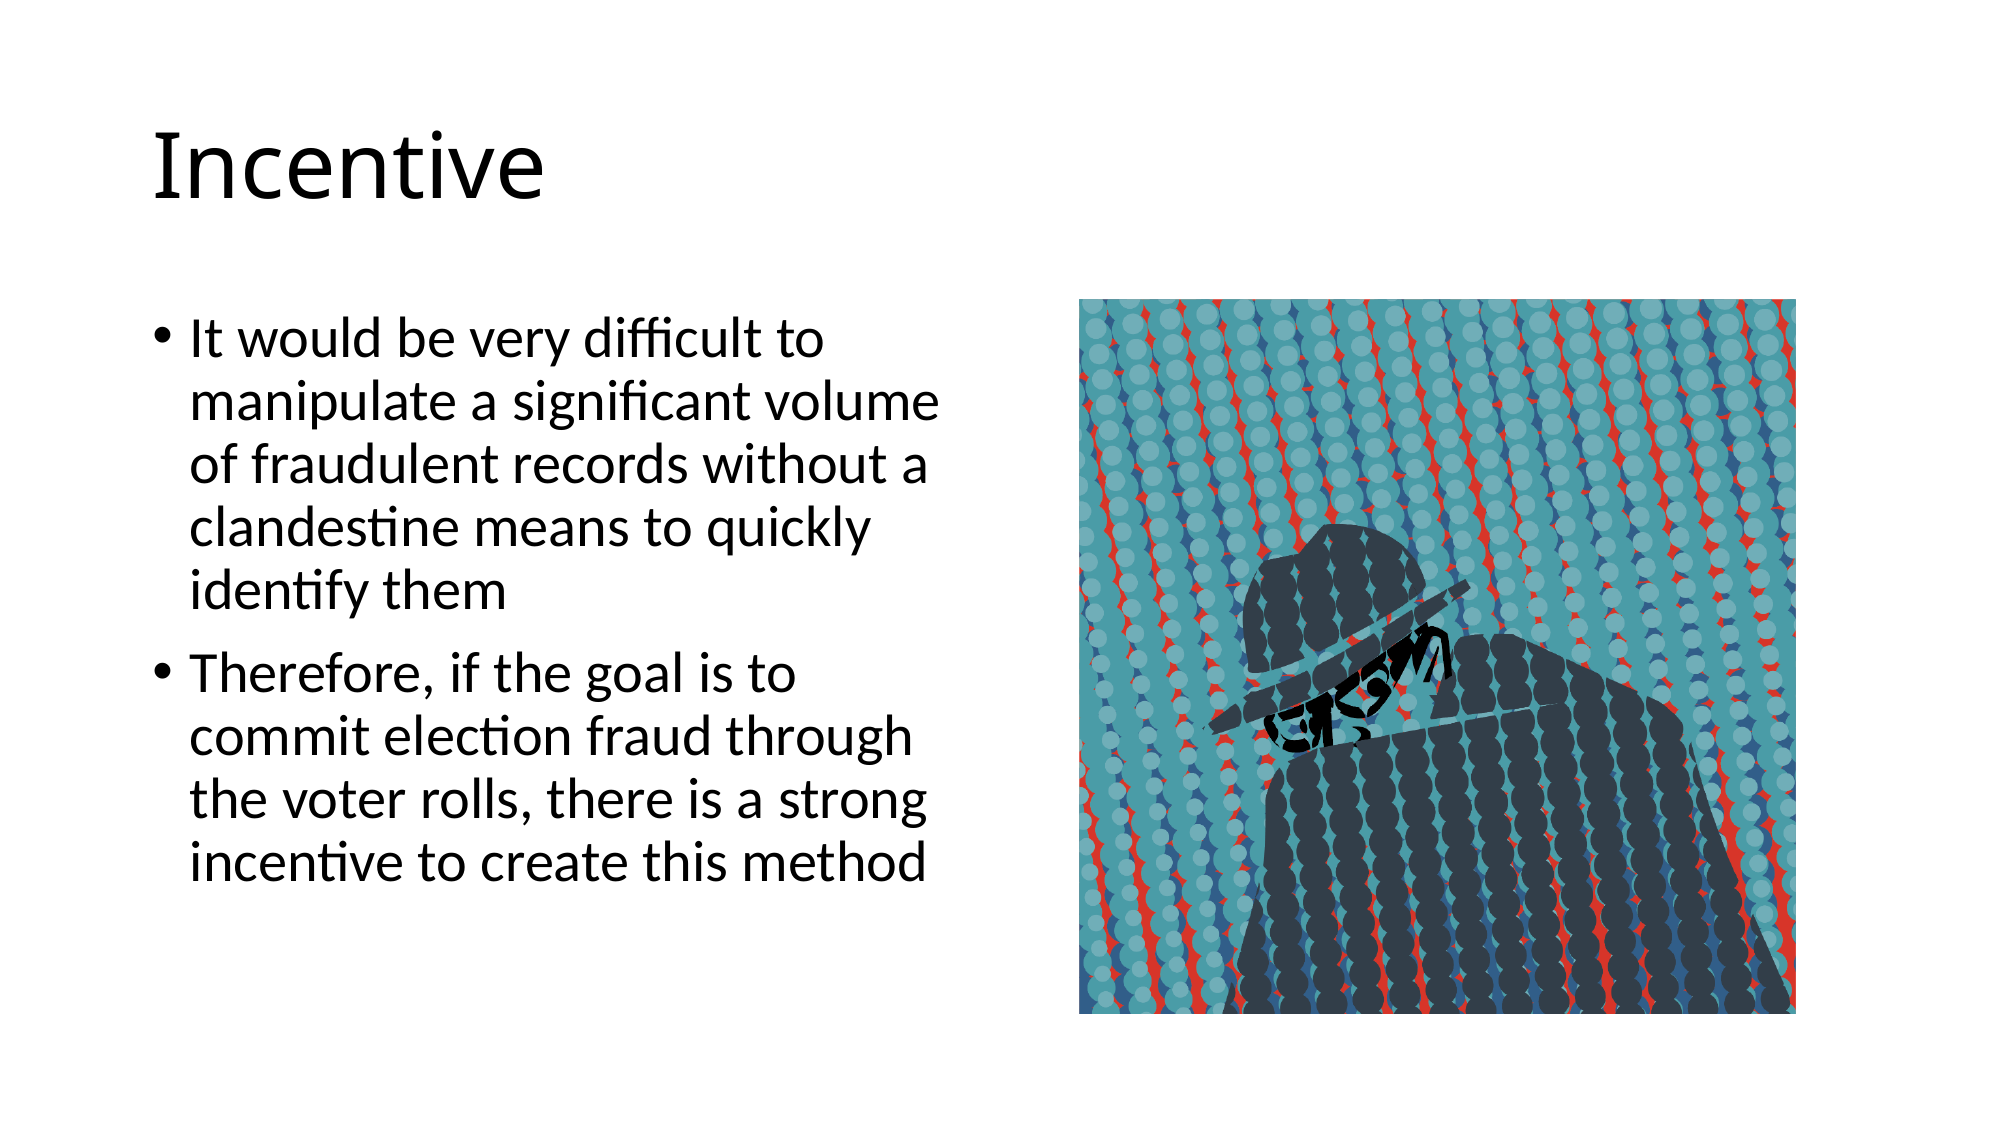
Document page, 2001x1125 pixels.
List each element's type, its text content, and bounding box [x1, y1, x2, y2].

title Incentive [137, 59, 1863, 278]
list It would be very difficult to manipulate a significant volume of fraudulent records without a clandestine means to quickly identify them Therefore, if the goal is to commit election fraud through the voter rolls, there is a strong incentive to create this method [137, 299, 988, 1014]
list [1079, 299, 1796, 1014]
